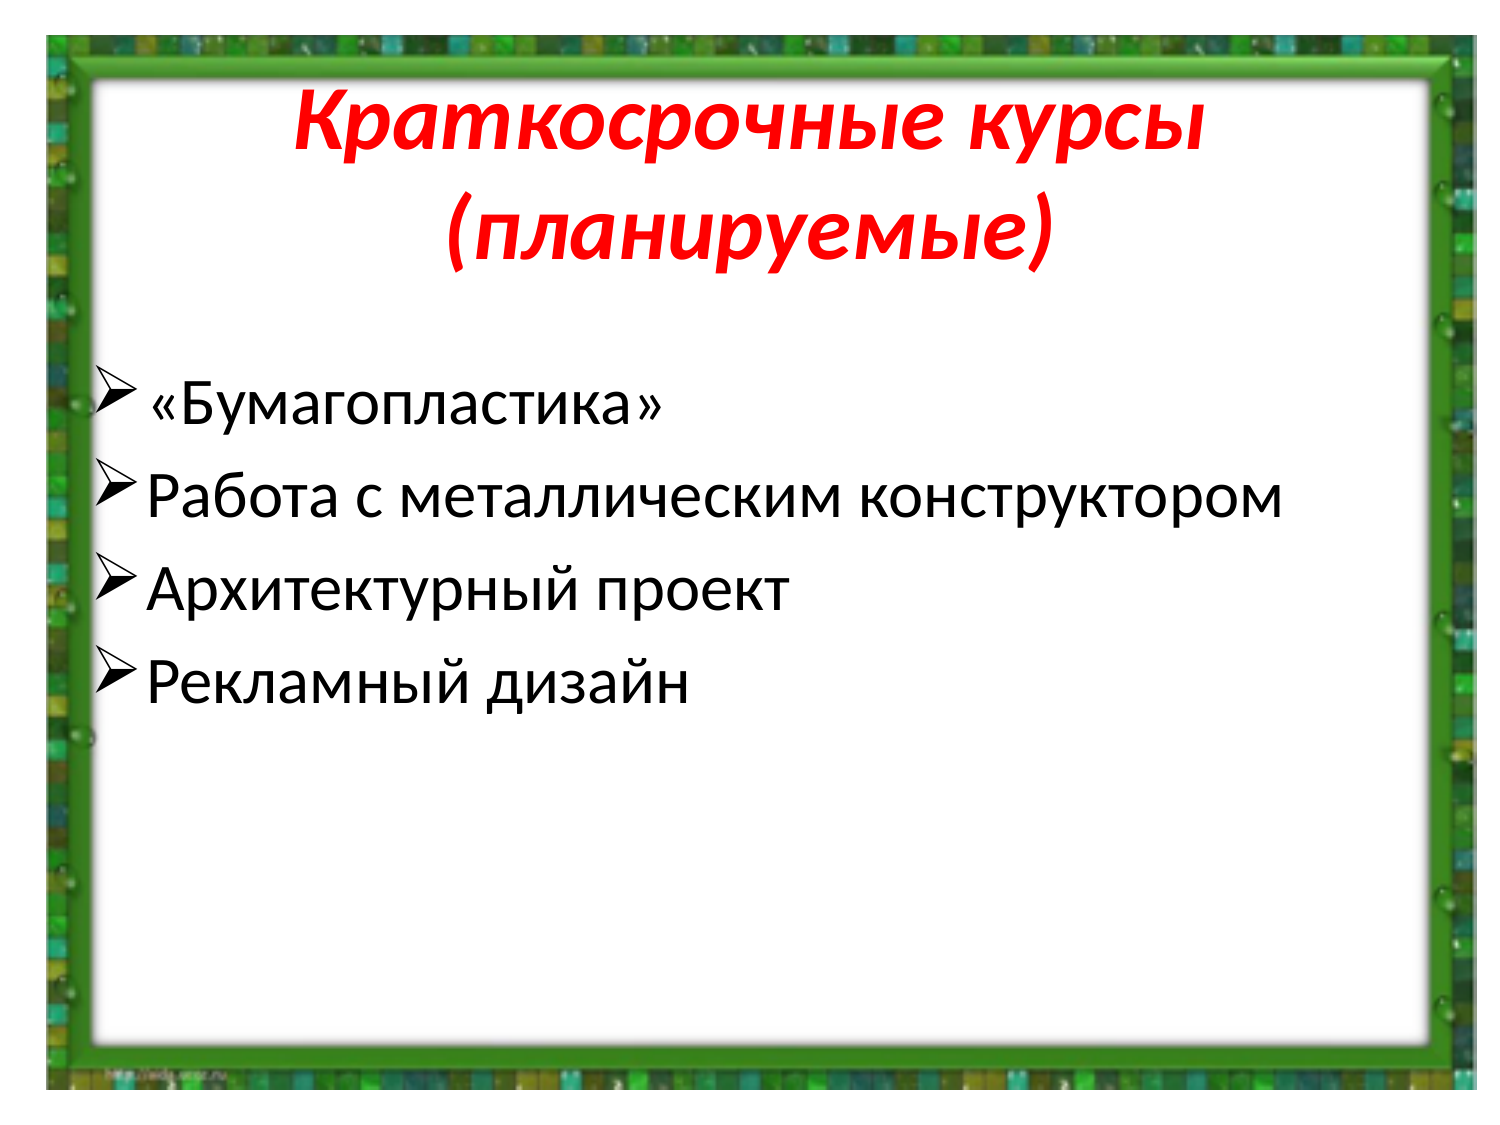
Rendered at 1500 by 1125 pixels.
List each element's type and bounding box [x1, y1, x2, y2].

picture [46, 34, 1477, 1091]
